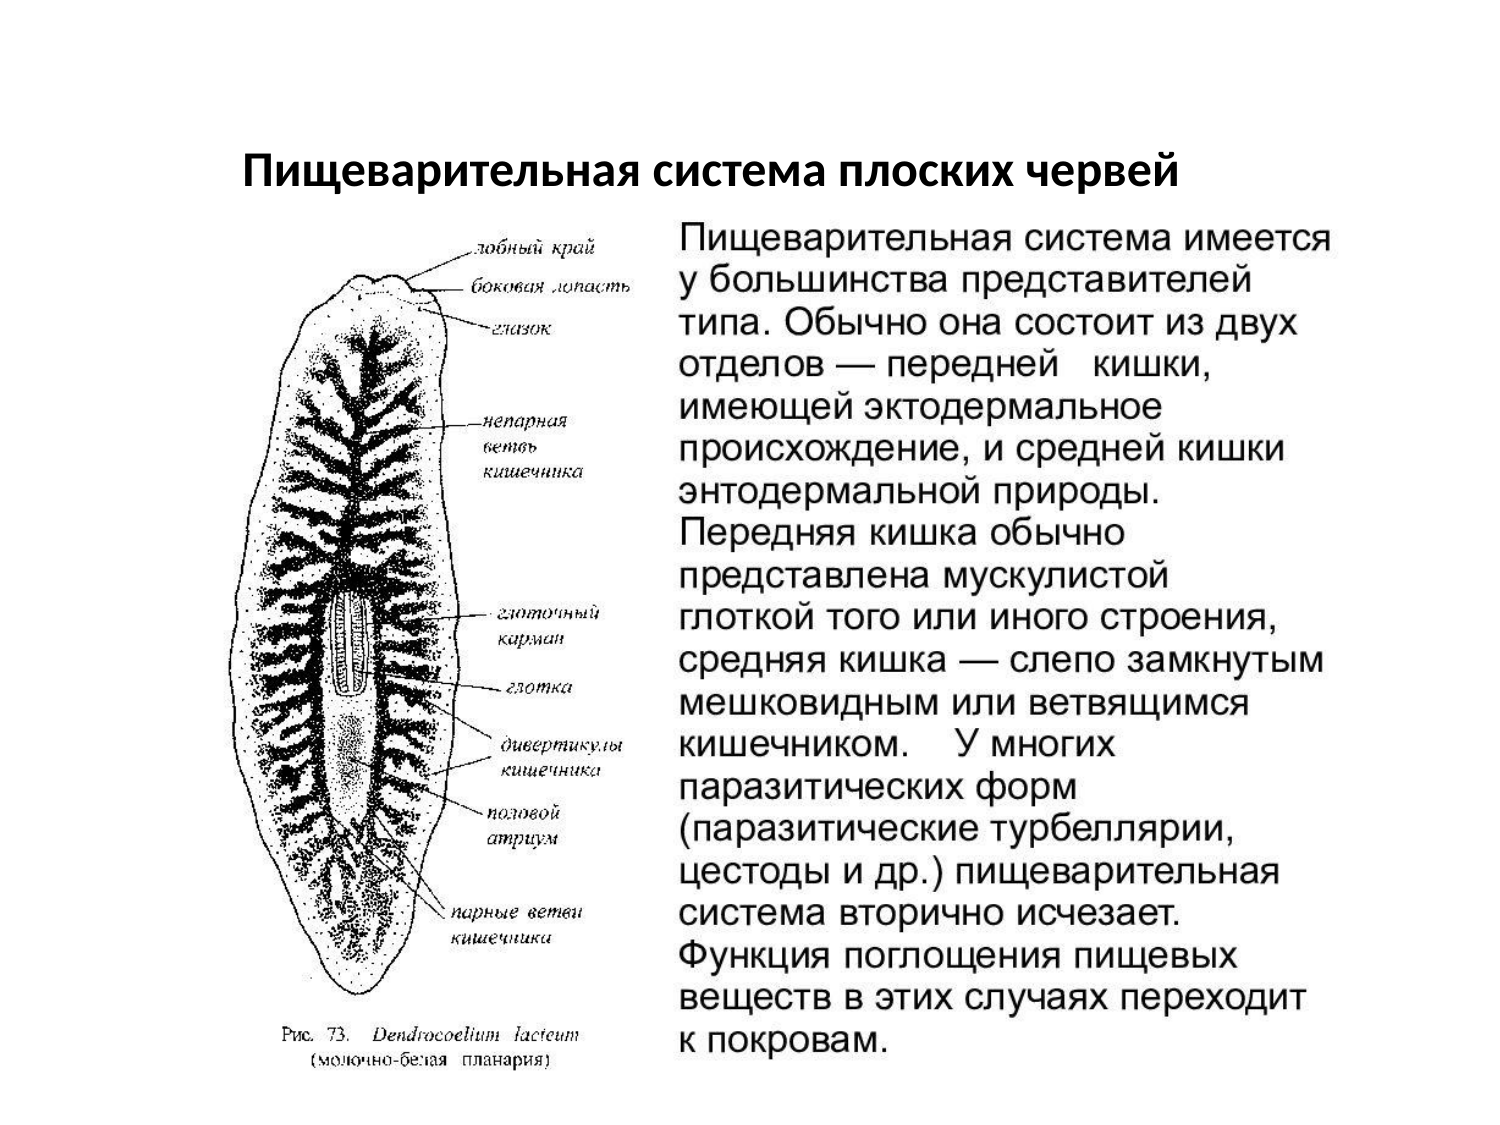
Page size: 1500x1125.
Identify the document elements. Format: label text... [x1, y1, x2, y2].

text_box Пищеварительная система плоских червей [227, 128, 1196, 204]
picture [175, 210, 1348, 1091]
